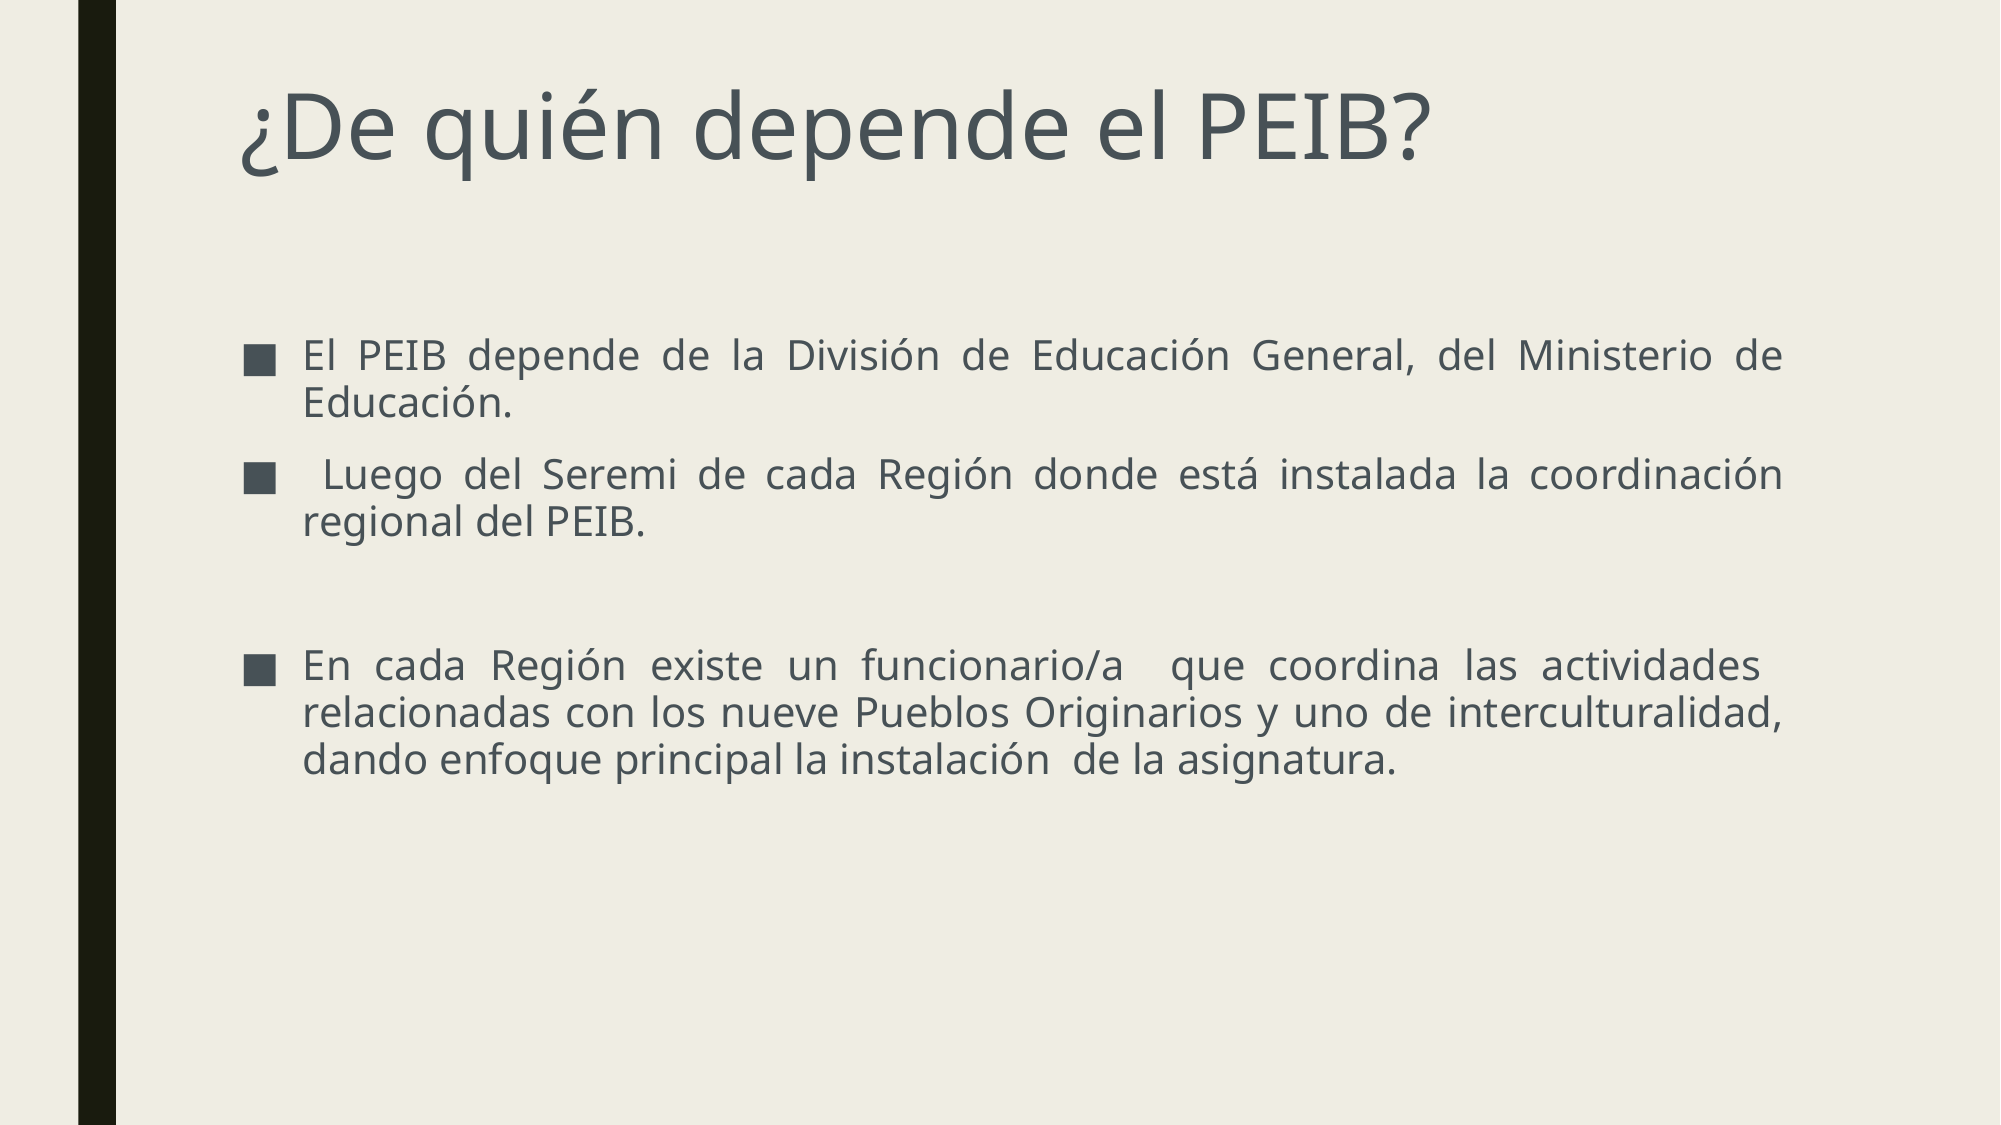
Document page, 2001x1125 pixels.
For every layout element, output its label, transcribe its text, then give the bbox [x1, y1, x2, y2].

list El PEIB depende de la División de Educación General, del Ministerio de Educación. Luego del Seremi de cada Región donde está instalada la coordinación regional del PEIB. En cada Región existe un funcionario/a que coordina las actividades relacionadas con los nueve Pueblos Originarios y uno de interculturalidad, dando enfoque principal la instalación de la asignatura. [225, 325, 1800, 963]
title ¿De quién depende el PEIB? [225, 74, 1800, 325]
